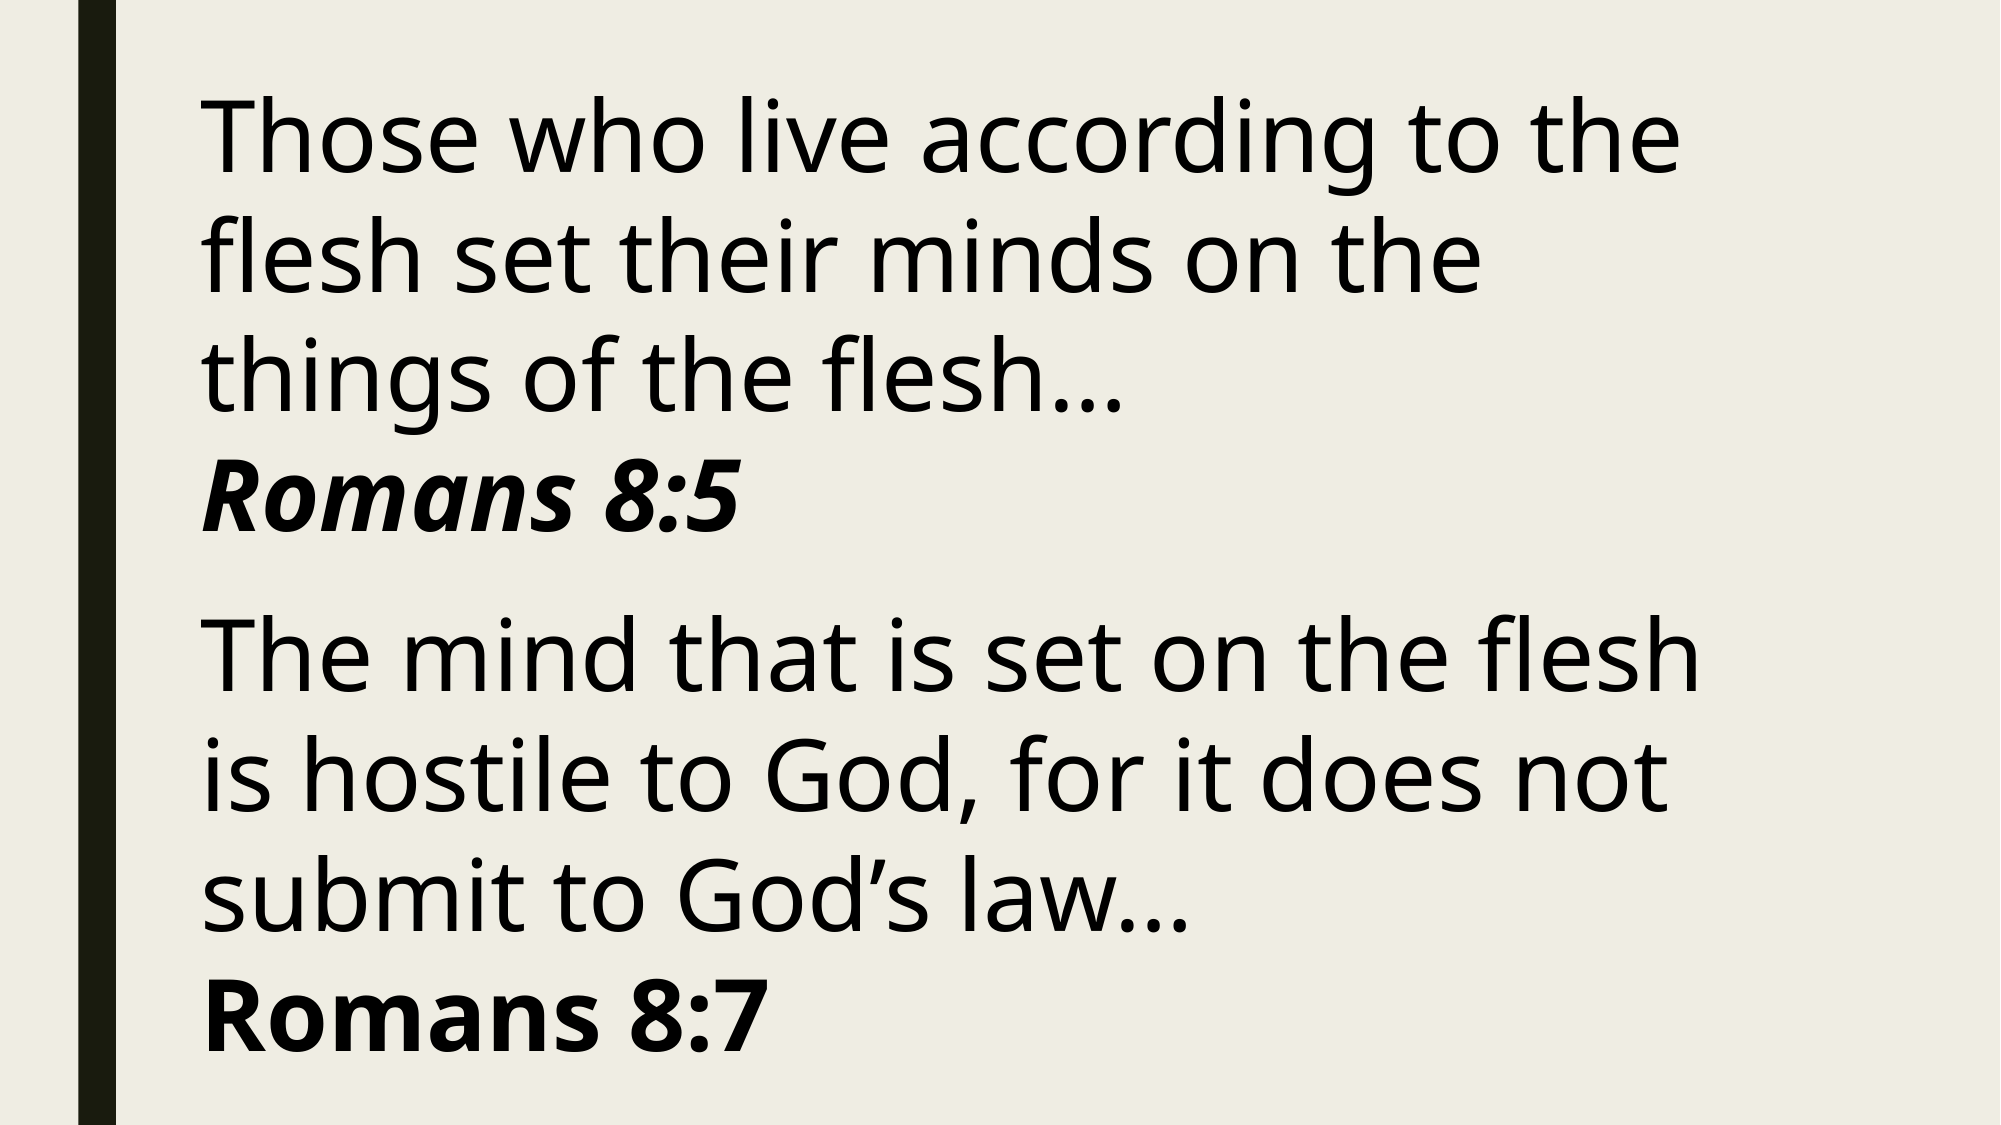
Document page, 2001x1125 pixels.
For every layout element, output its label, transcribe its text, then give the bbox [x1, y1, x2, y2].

text_box Those who live according to the flesh set their minds on the things of the flesh… Romans 8:5 The mind that is set on the flesh is hostile to God, for it does not submit to God’s law… Romans 8:7 [185, 64, 1721, 1090]
